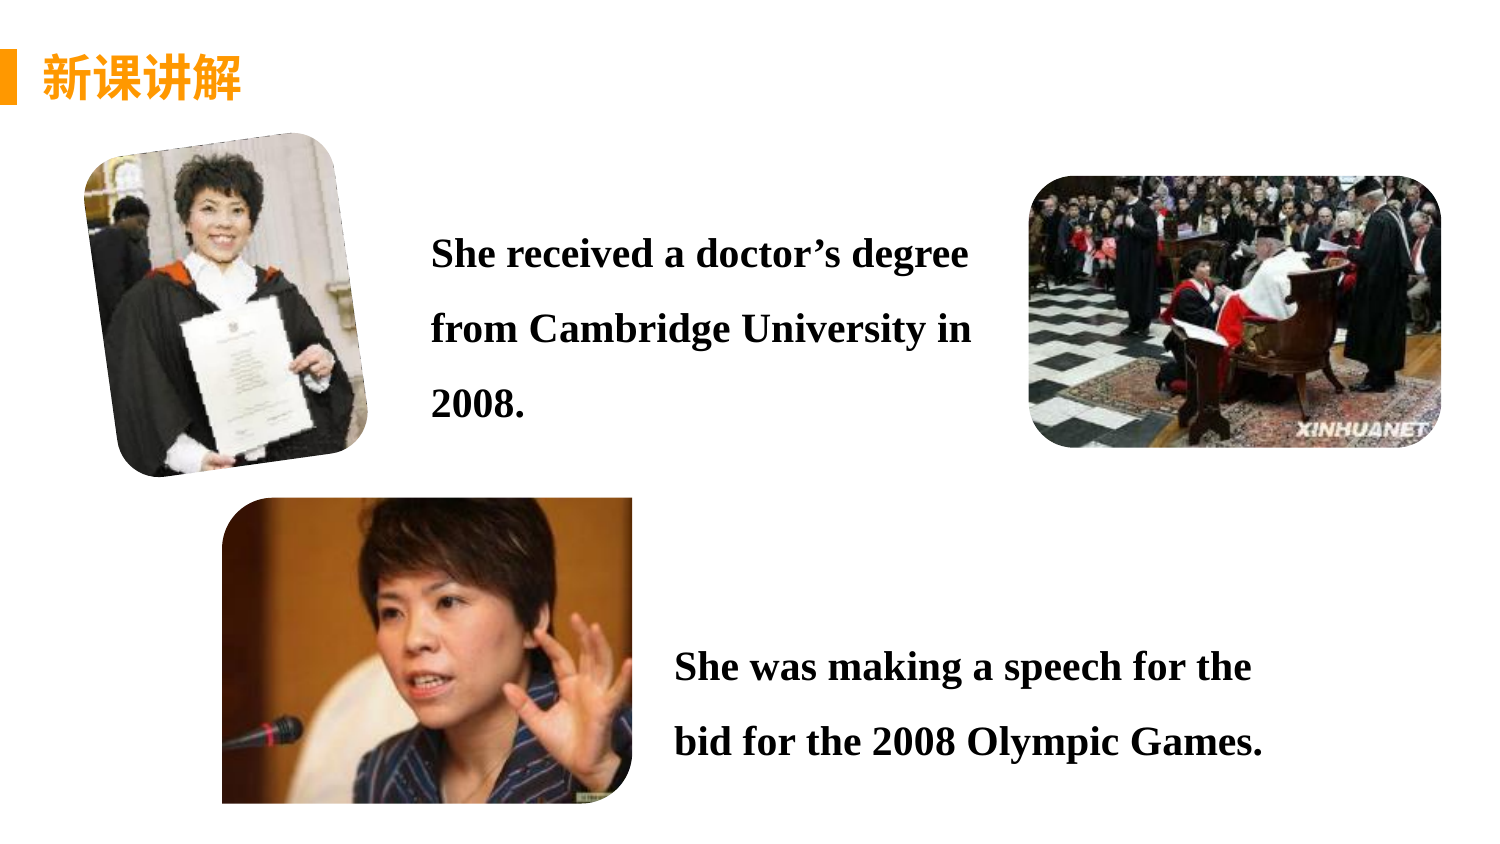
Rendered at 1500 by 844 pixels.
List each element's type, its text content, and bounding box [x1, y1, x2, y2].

text_box 新课讲解 [30, 41, 254, 113]
text_box She was making a speech for the bid for the 2008 Olympic Games. [662, 608, 1284, 770]
picture [222, 497, 633, 804]
picture [84, 132, 368, 478]
picture [1028, 175, 1442, 448]
text_box She received a doctor’s degree from Cambridge University in 2008. [419, 195, 1028, 432]
text_box [0, 48, 18, 107]
